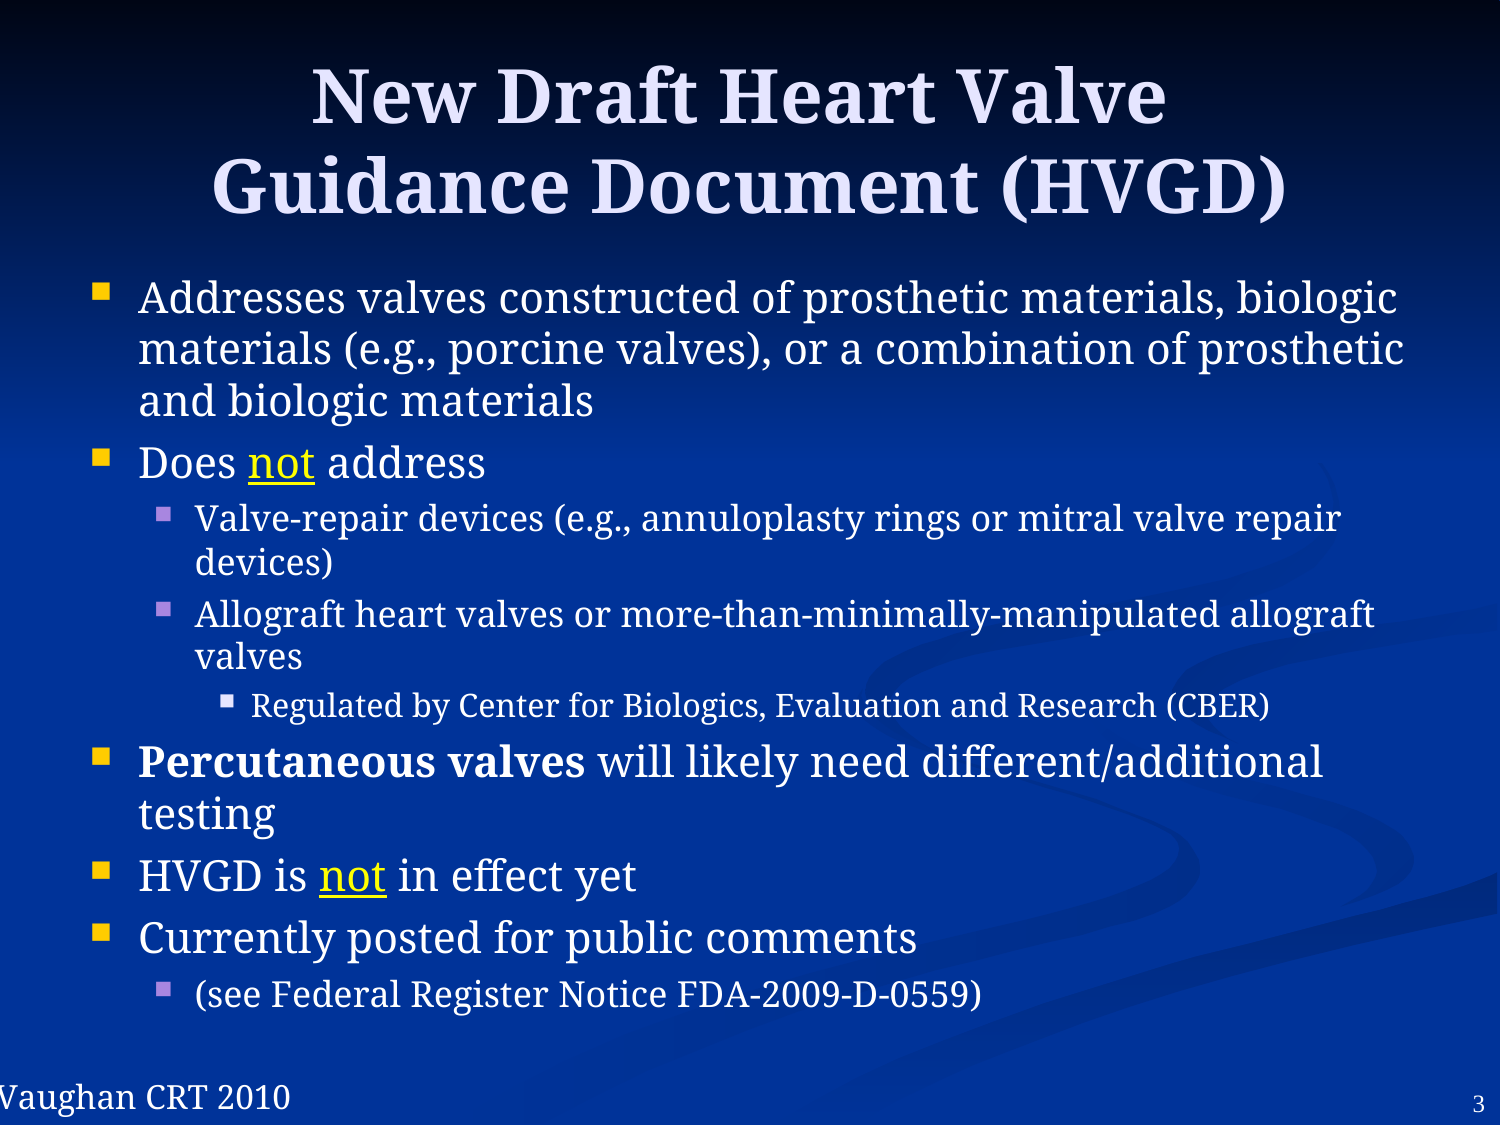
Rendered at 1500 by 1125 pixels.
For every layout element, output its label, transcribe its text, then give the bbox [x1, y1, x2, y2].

title New Draft Heart Valve Guidance Document (HVGD) [75, 45, 1425, 233]
list Addresses valves constructed of prosthetic materials, biologic materials (e.g., porcine valves), or a combination of prosthetic and biologic materials Does not address Valve-repair devices (e.g., annuloplasty rings or mitral valve repair devices) Allograft heart valves or more-than-minimally-manipulated allograft valves Regulated by Center for Biologics, Evaluation and Research (CBER) Percutaneous valves will likely need different/additional testing HVGD is not in effect yet Currently posted for public comments (see Federal Register Notice FDA-2009-D-0559) [74, 262, 1463, 1025]
slide_number 3 [1149, 1046, 1500, 1125]
